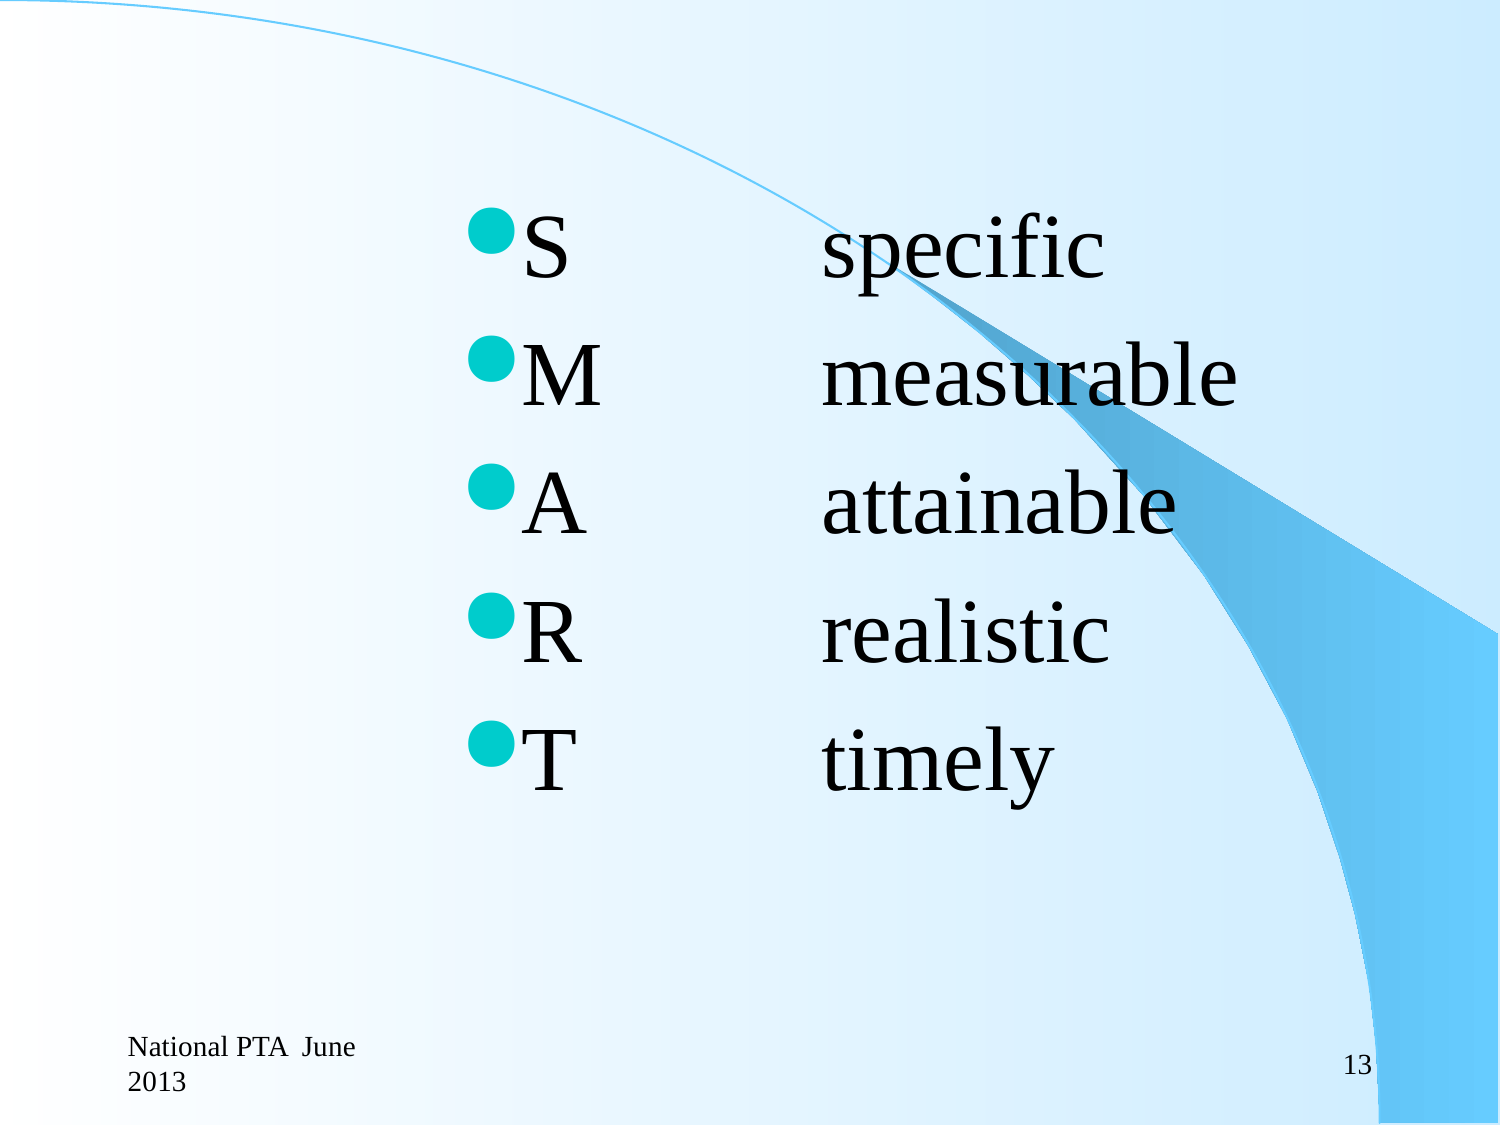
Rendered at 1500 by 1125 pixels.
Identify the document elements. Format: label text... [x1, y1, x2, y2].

list S specific M measurable A attainable R realistic T timely [450, 50, 1350, 1000]
slide_number 13 [1074, 1025, 1388, 1100]
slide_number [112, 1025, 425, 1100]
